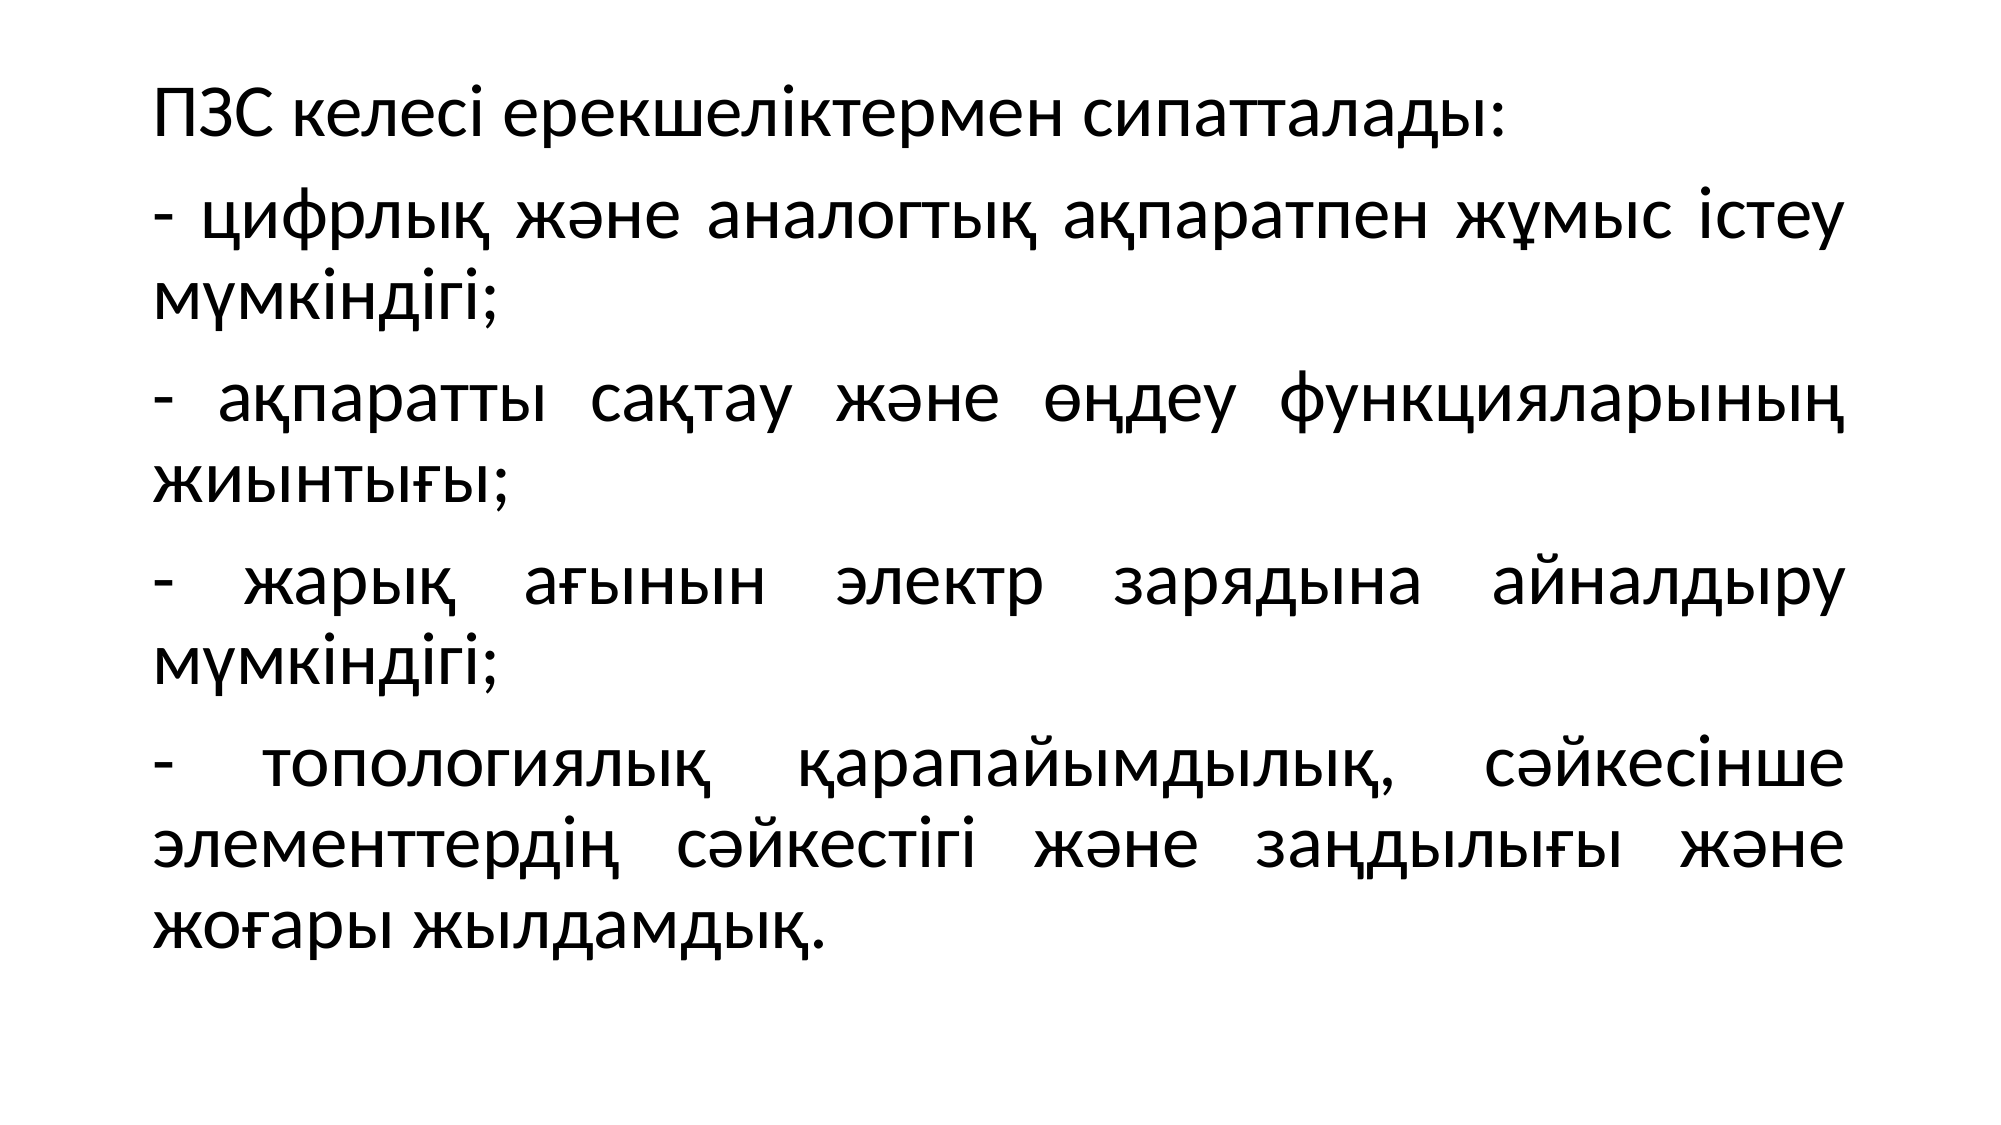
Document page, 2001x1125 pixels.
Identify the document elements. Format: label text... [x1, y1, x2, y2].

list ПЗС келесі ерекшеліктермен сипатталады: - цифрлық және аналогтық ақпаратпен жұмыс істеу мүмкіндігі; - ақпаратты сақтау және өңдеу функцияларының жиынтығы; - жарық ағынын электр зарядына айналдыру мүмкіндігі; - топологиялық қарапайымдылық, сәйкесінше элементтердің сәйкестігі және заңдылығы және жоғары жылдамдық. [137, 64, 1863, 1014]
